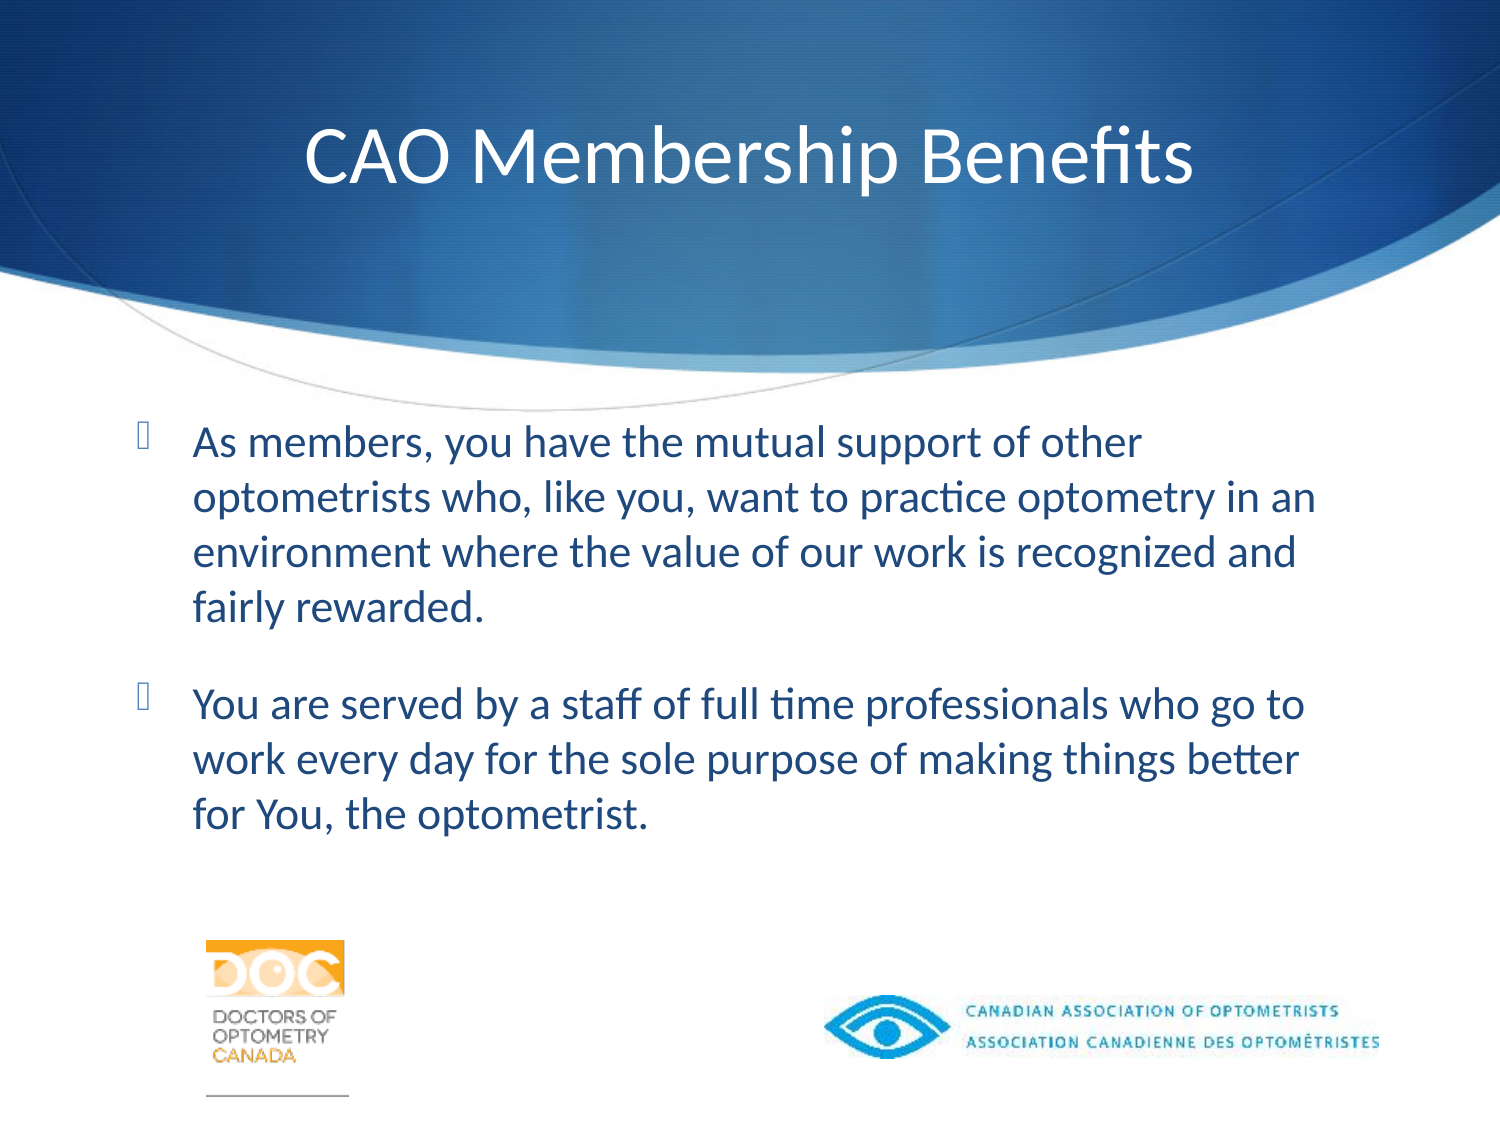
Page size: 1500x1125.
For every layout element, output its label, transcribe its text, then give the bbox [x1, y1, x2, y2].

picture [0, 0, 1500, 1125]
list As members, you have the mutual support of other optometrists who, like you, want to practice optometry in an environment where the value of our work is recognized and fairly rewarded. You are served by a staff of full time professionals who go to work every day for the sole purpose of making things better for You, the optometrist. [121, 404, 1379, 941]
title CAO Membership Benefits [75, 56, 1425, 245]
